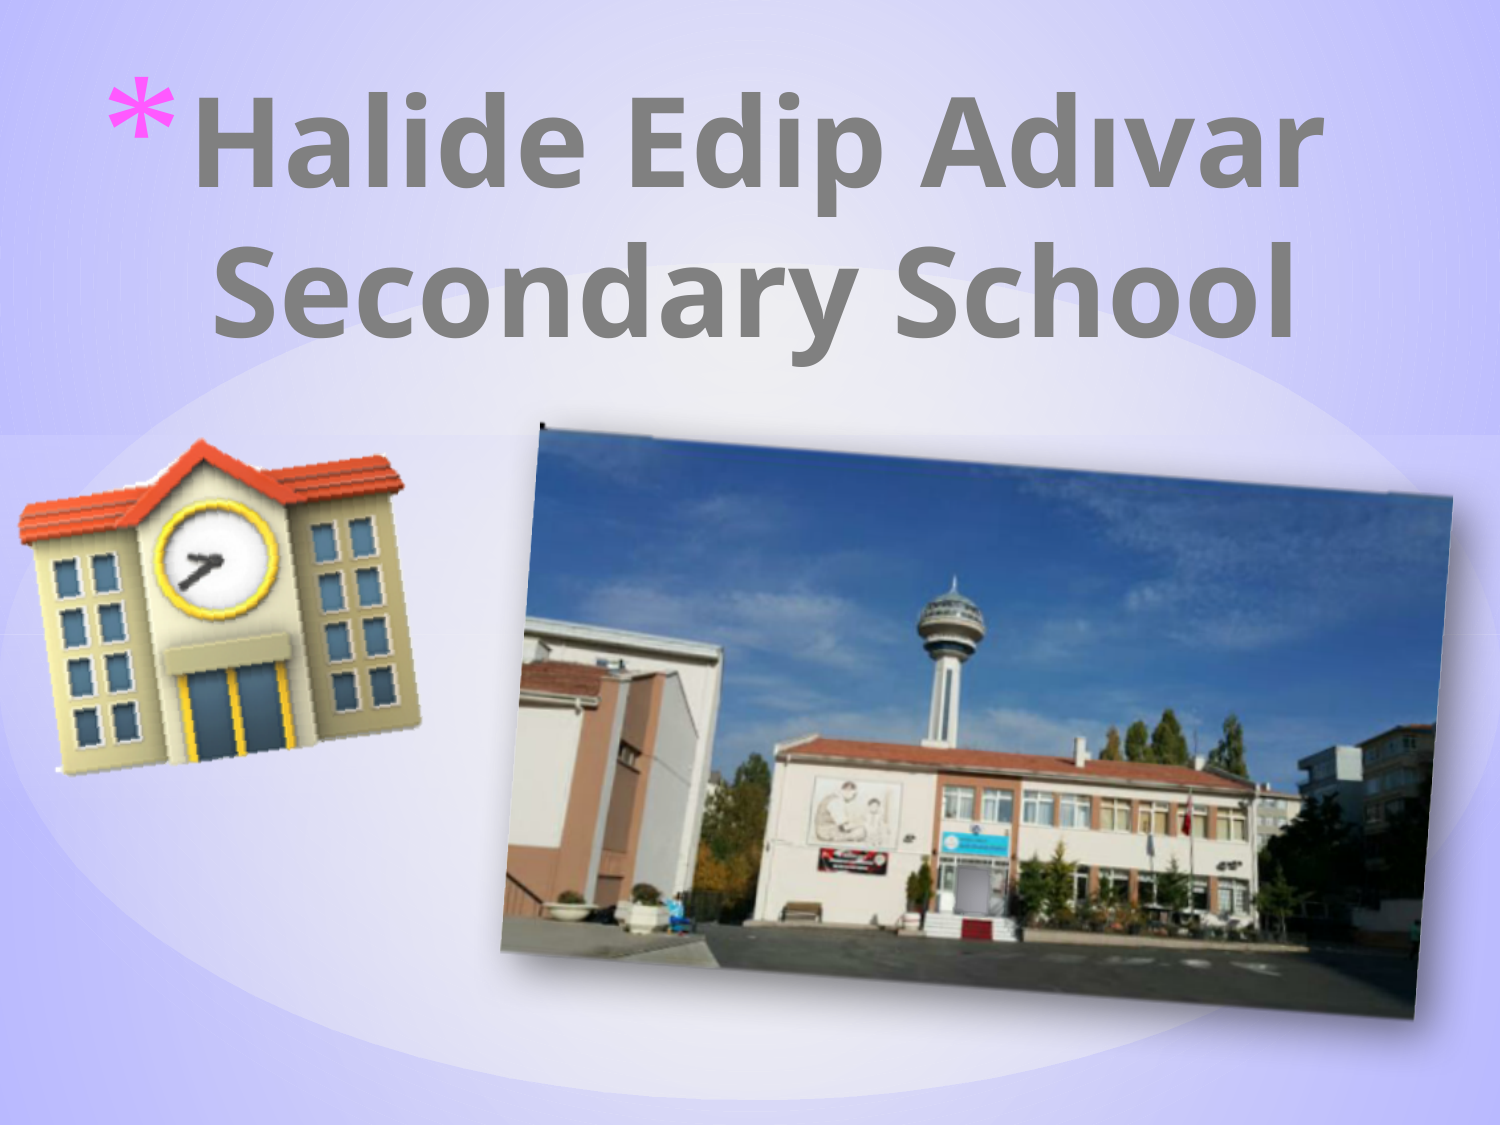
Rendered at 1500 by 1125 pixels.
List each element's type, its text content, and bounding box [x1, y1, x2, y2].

picture [0, 373, 447, 824]
title Halide Edip Adıvar Secondary School [29, 54, 518, 485]
picture [488, 0, 1490, 1125]
